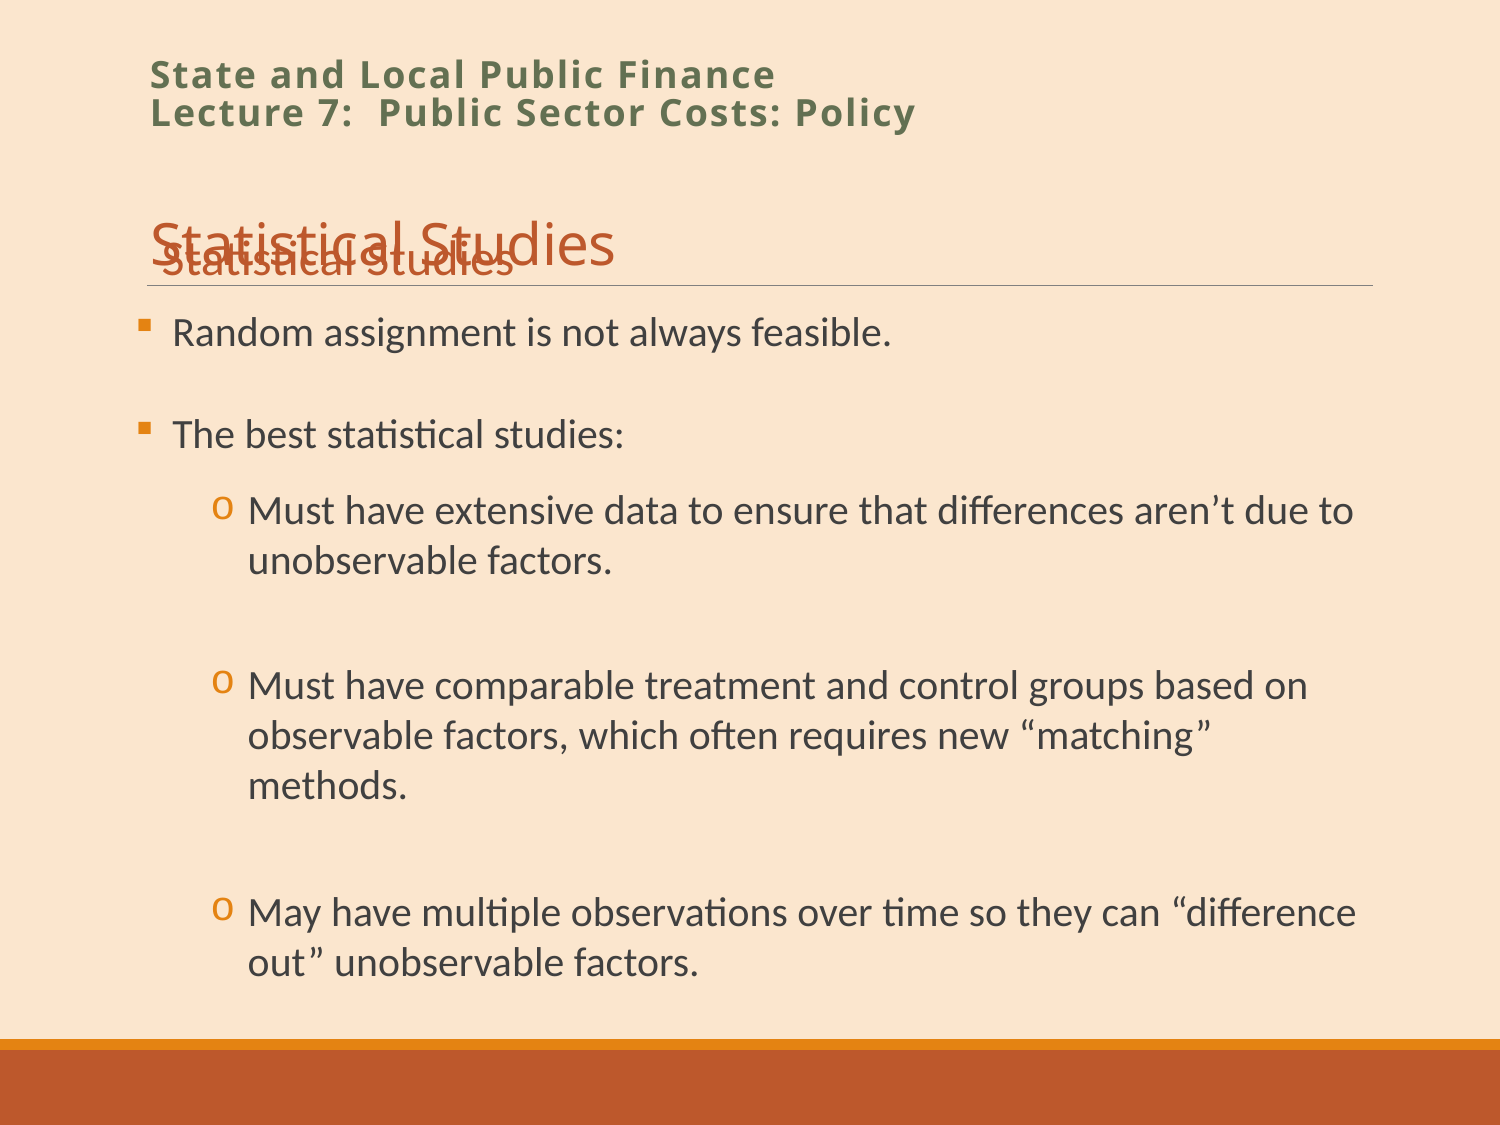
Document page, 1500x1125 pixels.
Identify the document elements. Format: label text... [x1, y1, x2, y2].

list Random assignment is not always feasible. The best statistical studies: Must have extensive data to ensure that differences aren’t due to unobservable factors. Must have comparable treatment and control groups based on observable factors, which often requires new “matching” methods. May have multiple observations over time so they can “difference out” unobservable factors. [135, 302, 1373, 963]
text_box Statistical Studies [146, 285, 530, 294]
title Statistical Studies [135, 47, 1373, 285]
